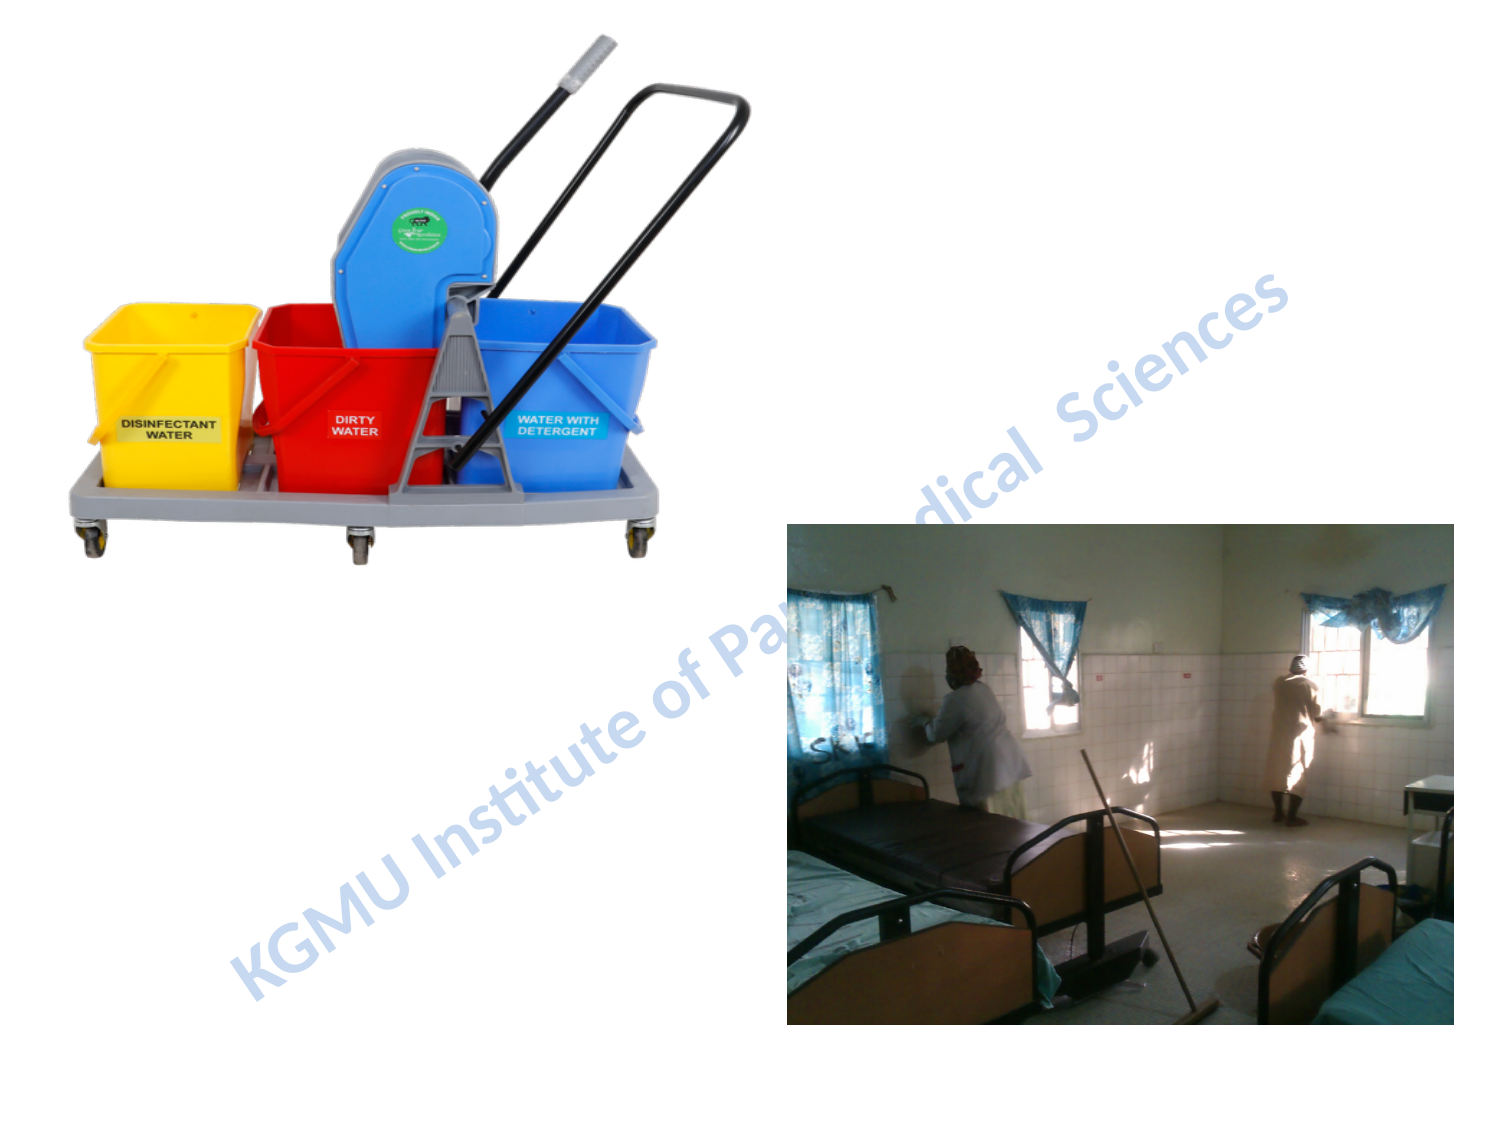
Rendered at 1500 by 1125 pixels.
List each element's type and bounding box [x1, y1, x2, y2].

picture [49, 0, 770, 601]
list [787, 524, 1455, 1026]
